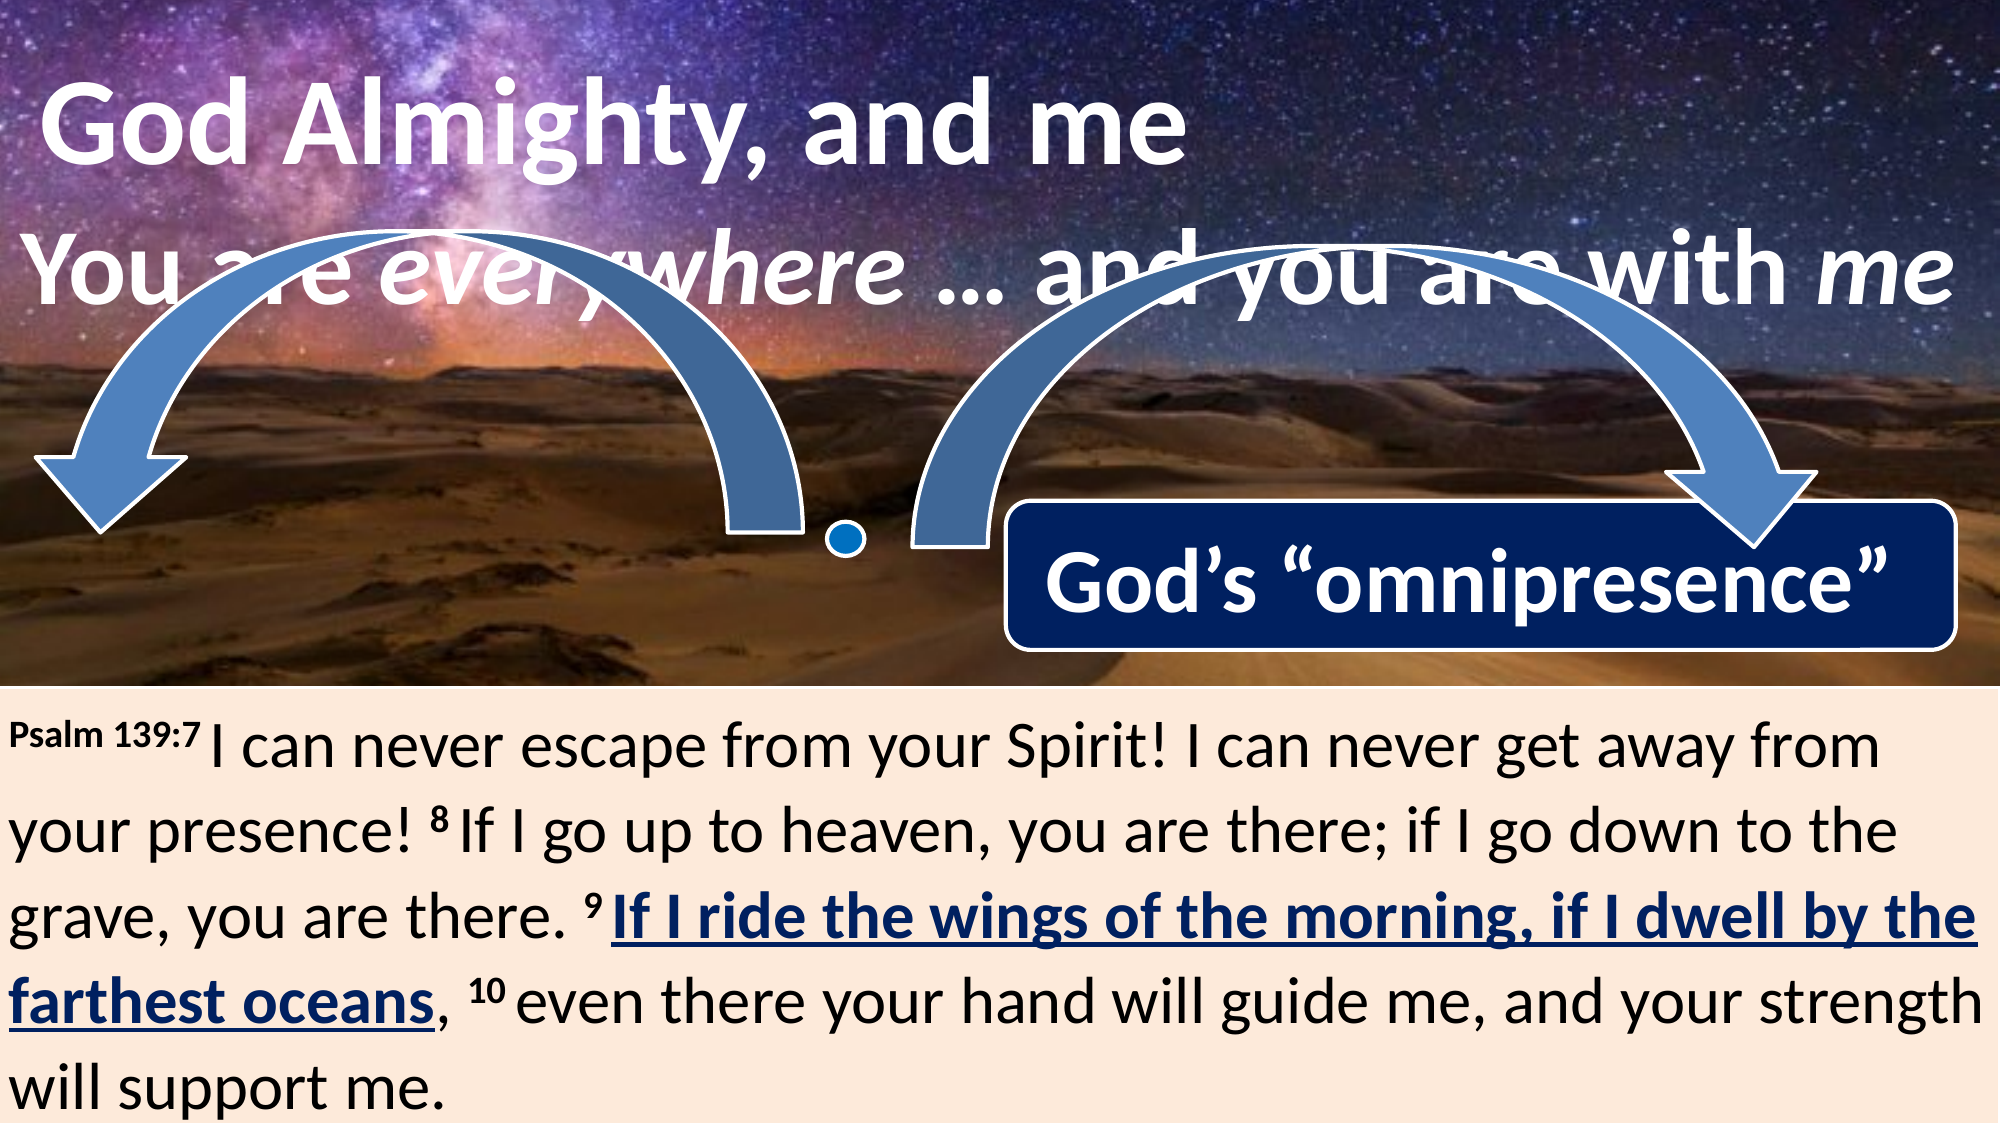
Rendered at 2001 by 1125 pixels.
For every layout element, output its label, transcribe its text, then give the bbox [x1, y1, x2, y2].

text_box Psalm 139:7 I can never escape from your Spirit! I can never get away from your presence! 8 If I go up to heaven, you are there; if I go down to the grave, you are there. 9 If I ride the wings of the morning, if I dwell by the farthest oceans, 10 even there your hand will guide me, and your strength will support me. [0, 984, 2000, 1125]
picture [0, 0, 2000, 973]
